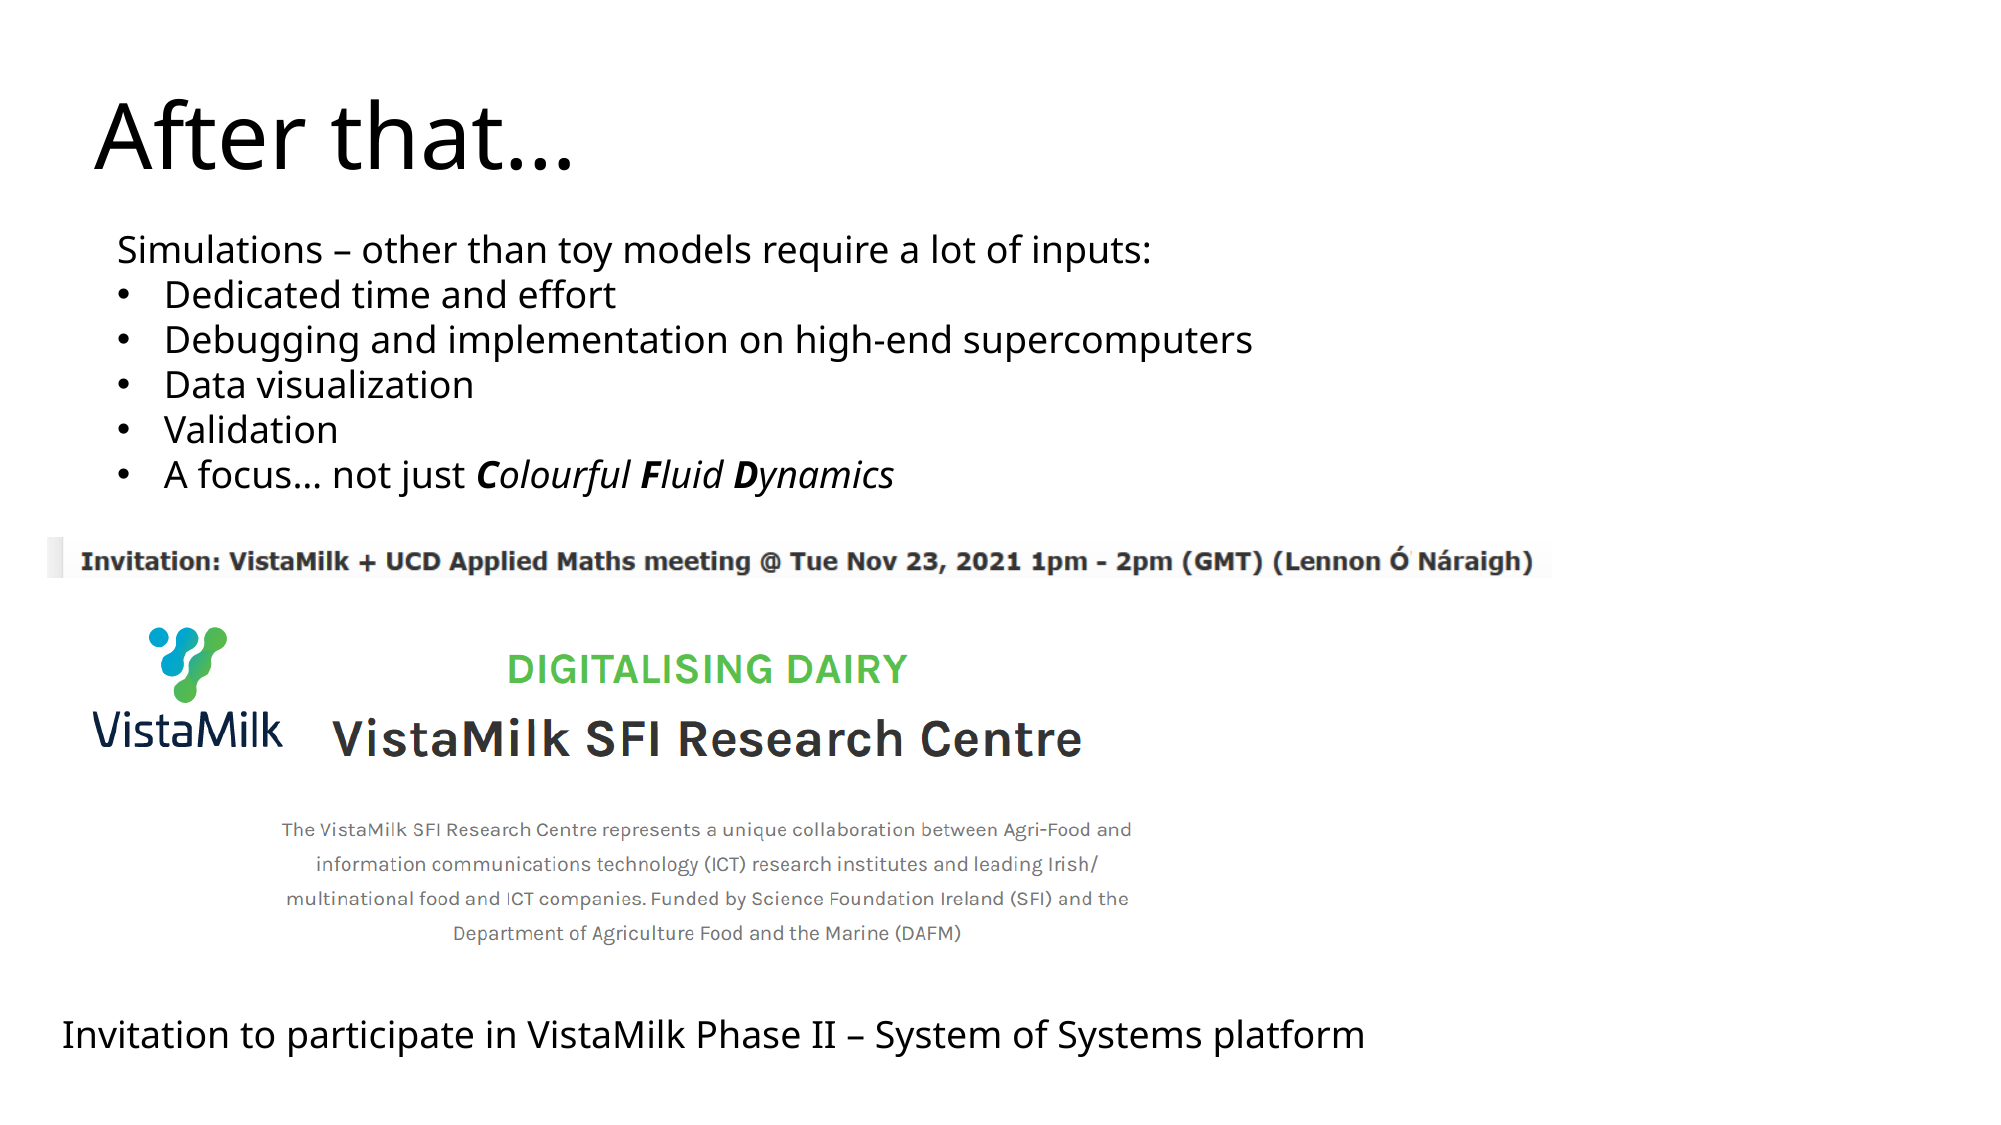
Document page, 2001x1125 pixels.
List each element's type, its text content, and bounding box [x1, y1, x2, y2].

picture [46, 537, 1552, 579]
text_box Simulations – other than toy models require a lot of inputs: Dedicated time and effort Debugging and implementation on high-end supercomputers Data visualization Validation A focus… not just Colourful Fluid Dynamics [102, 218, 1614, 503]
title After that… [79, 60, 1805, 219]
text_box Invitation to participate in VistaMilk Phase II – System of Systems platform [47, 1003, 1439, 1064]
picture [46, 589, 1201, 973]
